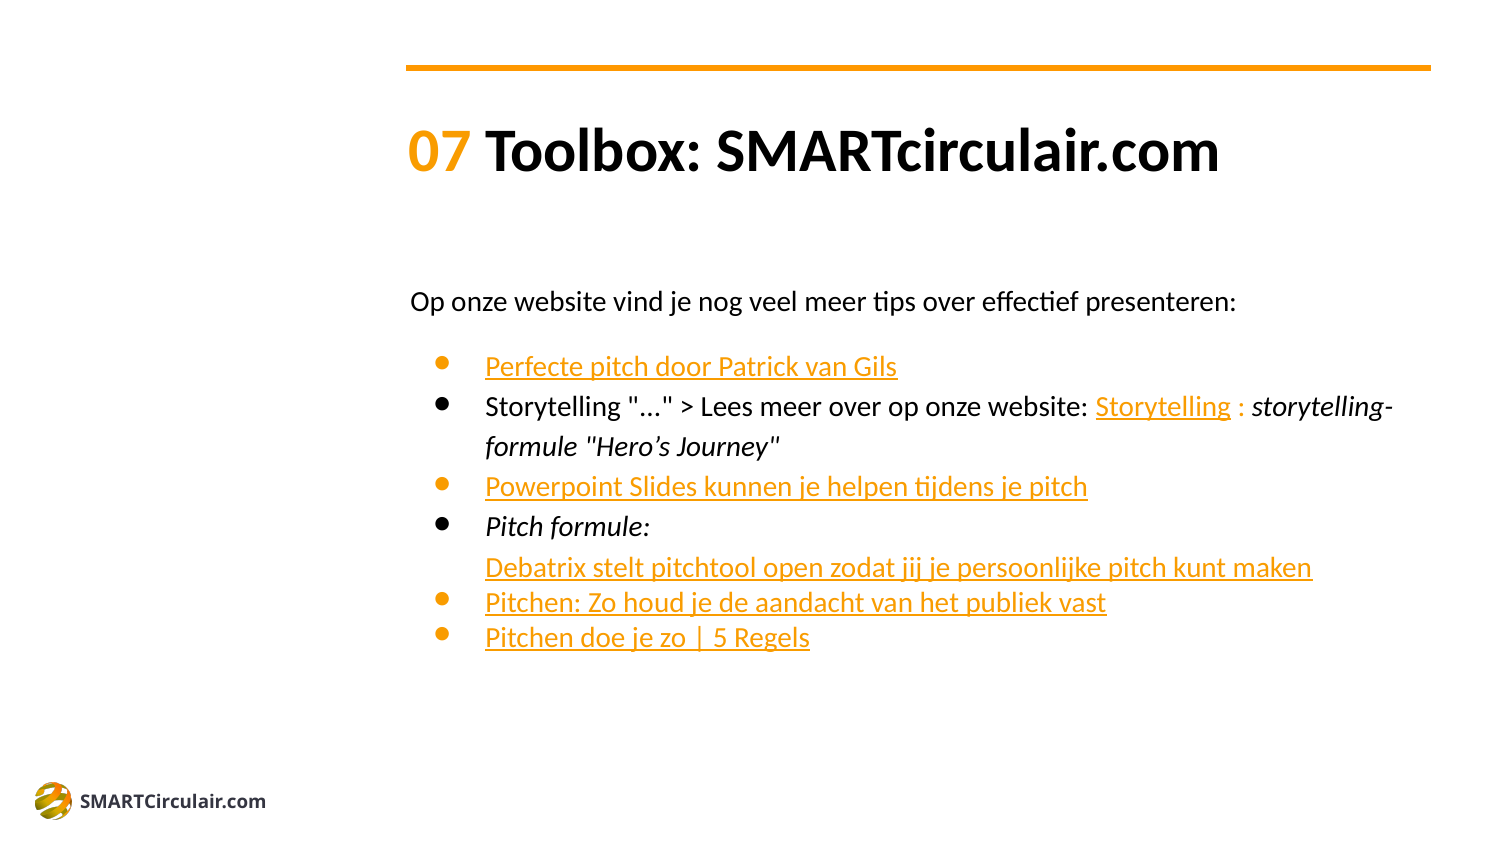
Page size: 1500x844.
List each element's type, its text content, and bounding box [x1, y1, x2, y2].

list Op onze website vind je nog veel meer tips over effectief presenteren: Perfecte pitch door Patrick van Gils Storytelling "..." > Lees meer over op onze website: Storytelling : storytelling-formule "Hero’s Journey" Powerpoint Slides kunnen je helpen tijdens je pitch Pitch formule: Debatrix stelt pitchtool open zodat jij je persoonlijke pitch kunt maken Pitchen: Zo houd je de aandacht van het publiek vast Pitchen doe je zo | 5 Regels [395, 261, 1433, 755]
picture [35, 782, 72, 820]
title 07 Toolbox: SMARTcirculair.com [393, 94, 1431, 199]
